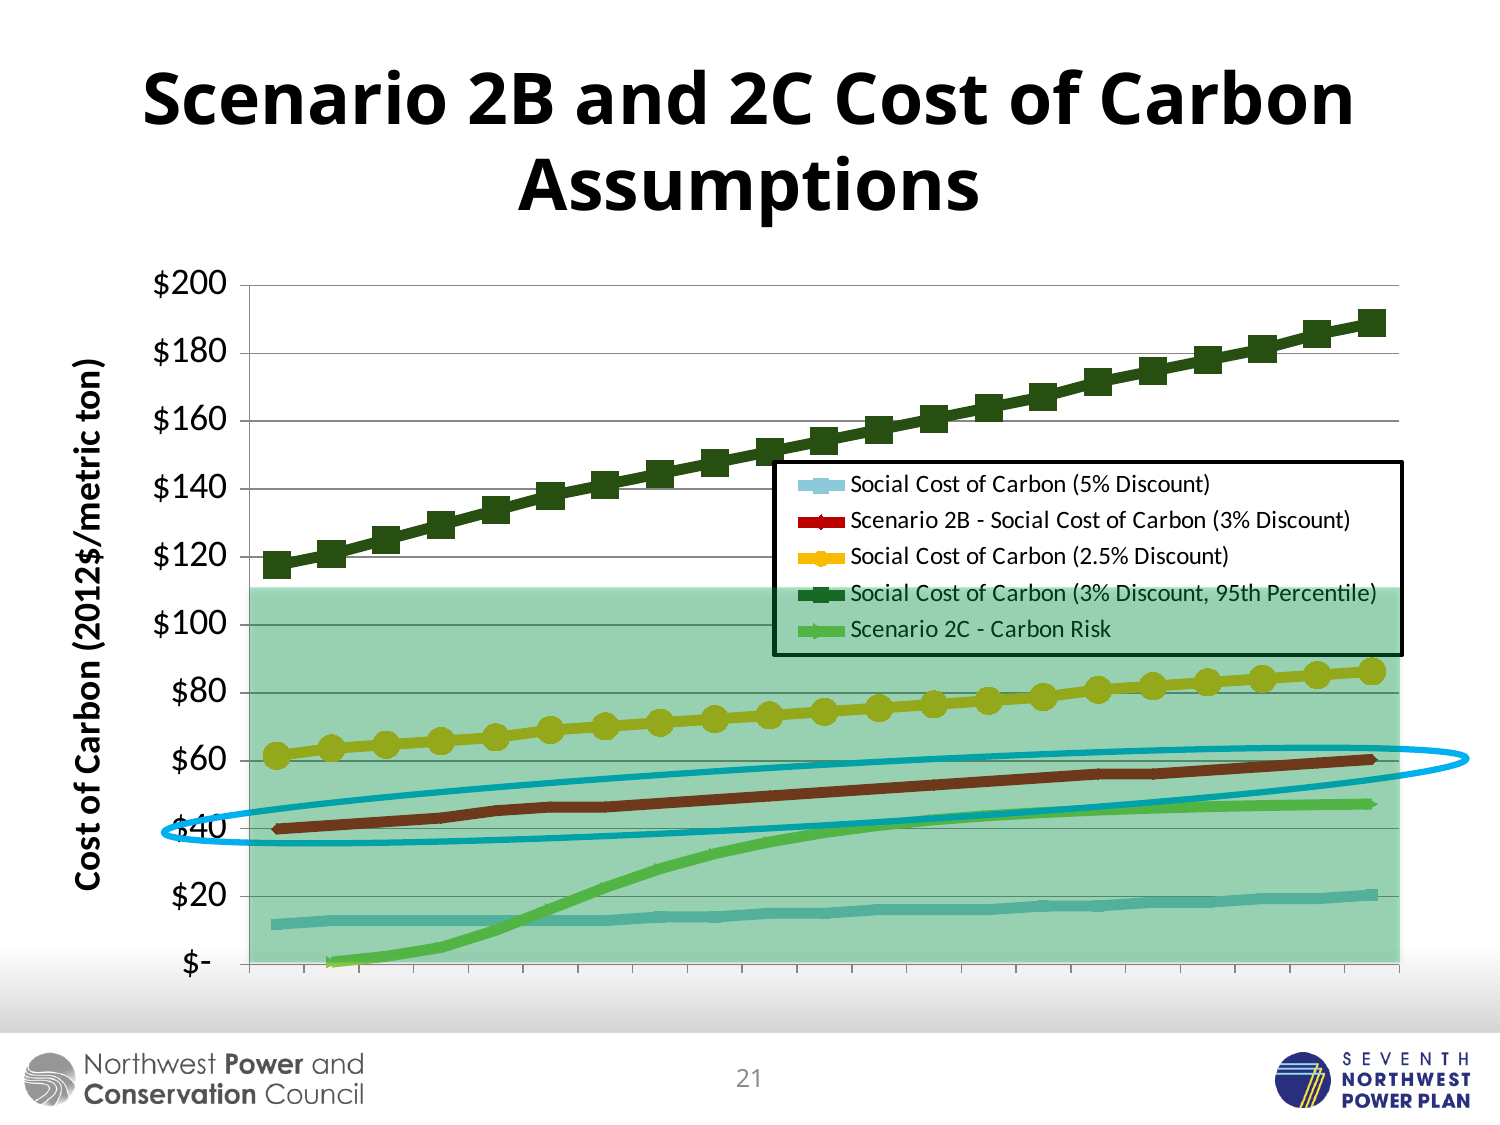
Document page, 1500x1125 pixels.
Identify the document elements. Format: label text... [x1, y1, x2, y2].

text_box [1441, 749, 1469, 771]
chart [49, 262, 1438, 1038]
picture [1275, 1052, 1470, 1108]
title Scenario 2B and 2C Cost of Carbon Assumptions [75, 45, 1425, 233]
slide_number 21 [575, 1050, 925, 1110]
